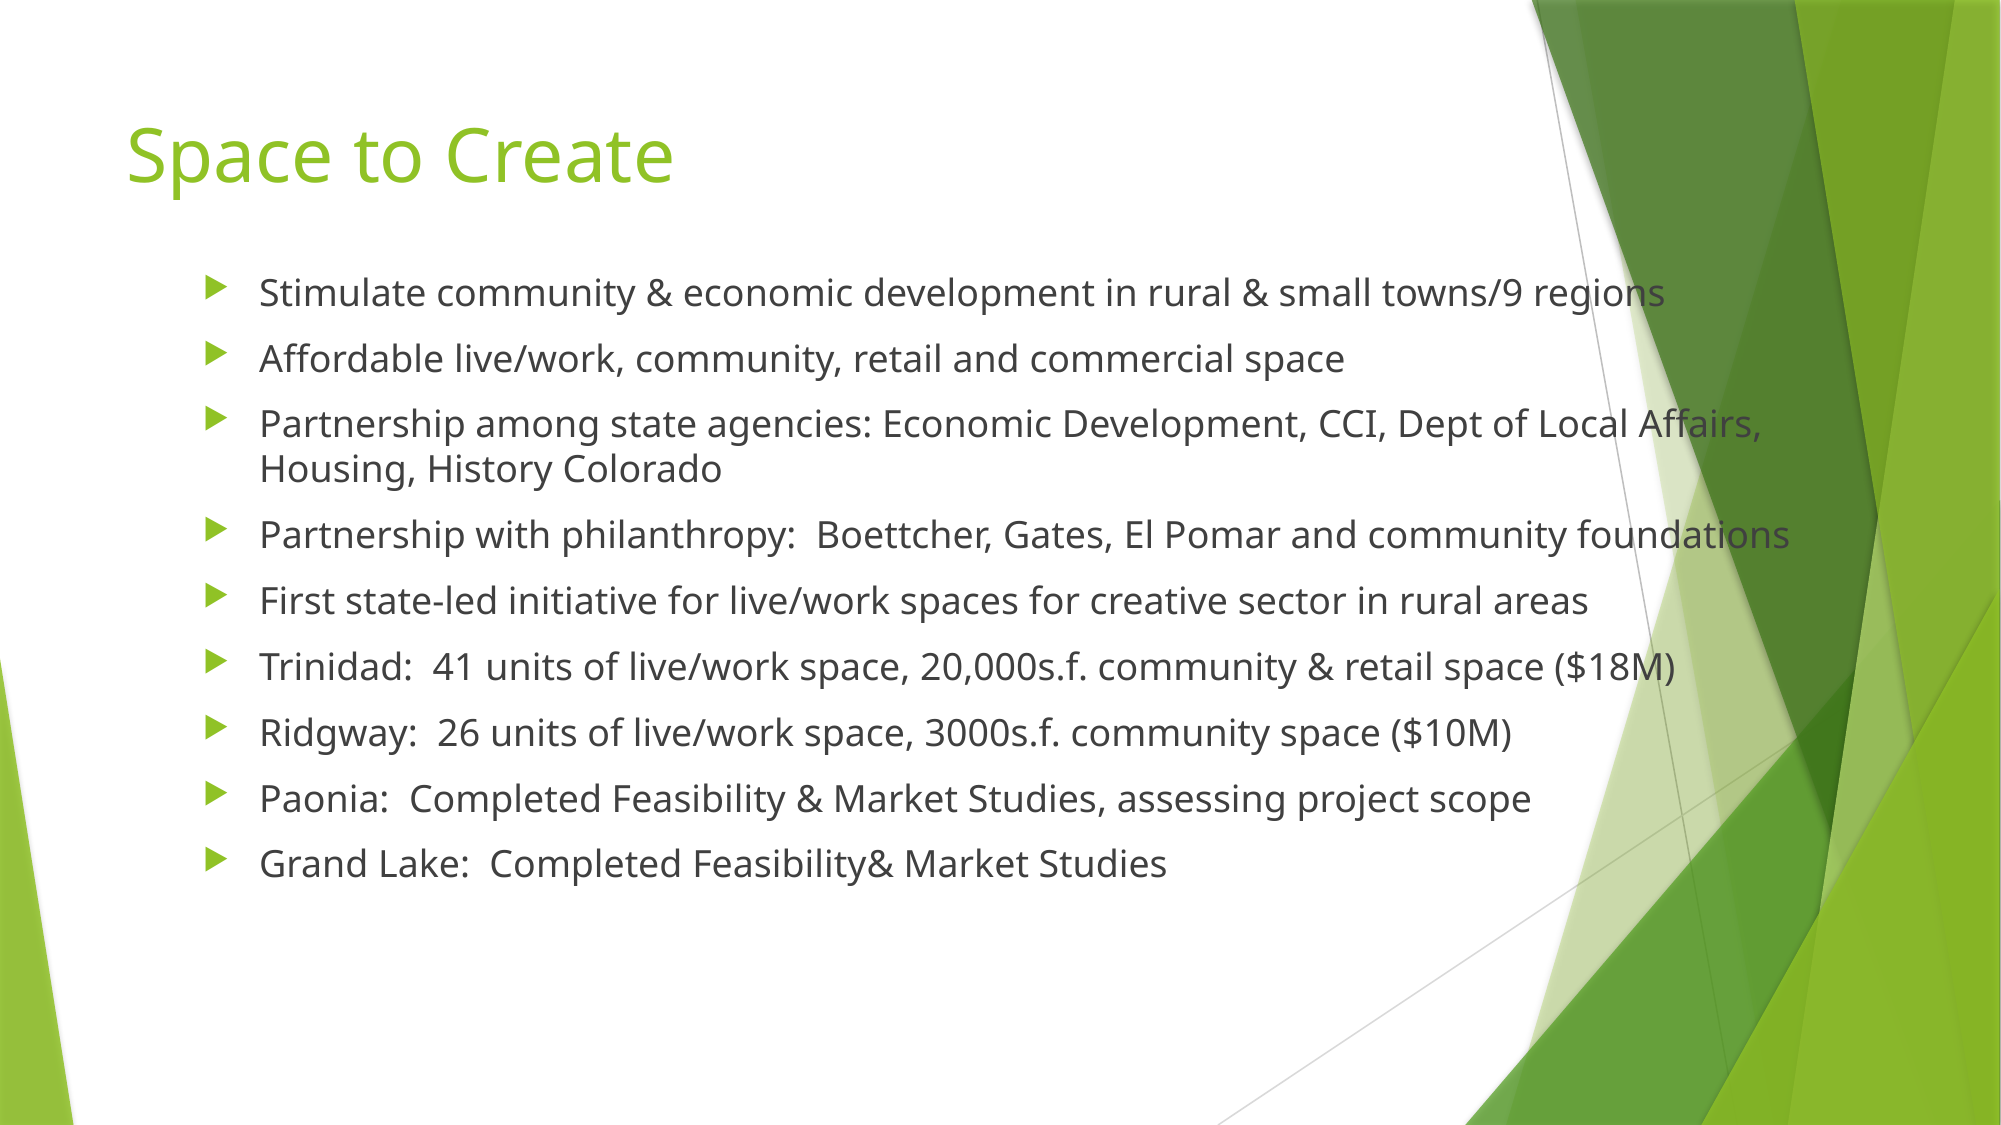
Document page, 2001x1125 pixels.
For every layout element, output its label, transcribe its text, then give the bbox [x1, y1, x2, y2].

list Stimulate community & economic development in rural & small towns/9 regions Affordable live/work, community, retail and commercial space Partnership among state agencies: Economic Development, CCI, Dept of Local Affairs, Housing, History Colorado Partnership with philanthropy: Boettcher, Gates, El Pomar and community foundations First state-led initiative for live/work spaces for creative sector in rural areas Trinidad: 41 units of live/work space, 20,000s.f. community & retail space ($18M) Ridgway: 26 units of live/work space, 3000s.f. community space ($10M) Paonia: Completed Feasibility & Market Studies, assessing project scope Grand Lake: Completed Feasibility& Market Studies [187, 261, 1808, 1040]
title Space to Create [111, 99, 1522, 317]
